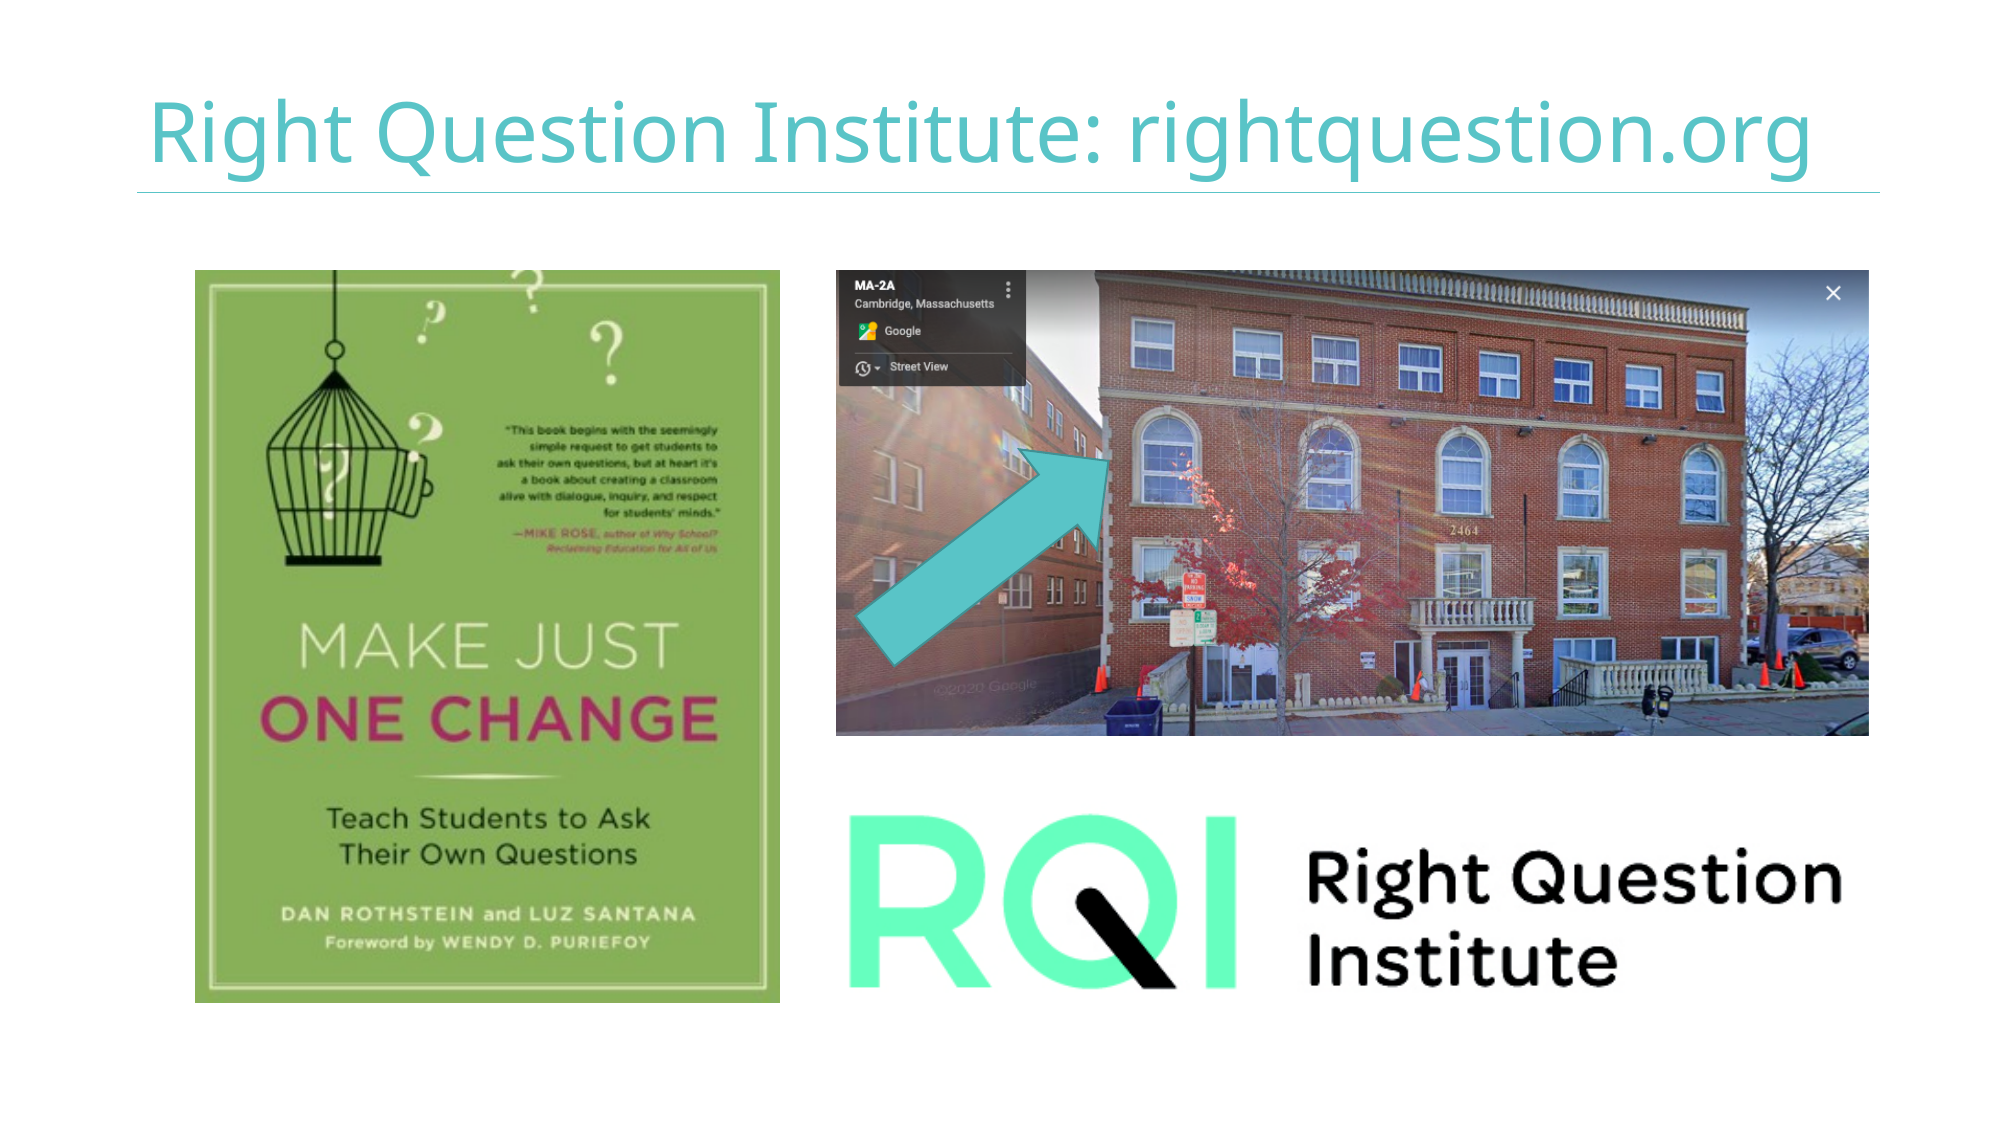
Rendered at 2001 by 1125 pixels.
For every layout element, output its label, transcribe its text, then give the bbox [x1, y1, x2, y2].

picture [195, 270, 780, 1003]
title Right Question Institute: rightquestion.org [132, 27, 1961, 245]
picture [836, 270, 1869, 736]
picture [835, 802, 1855, 1003]
